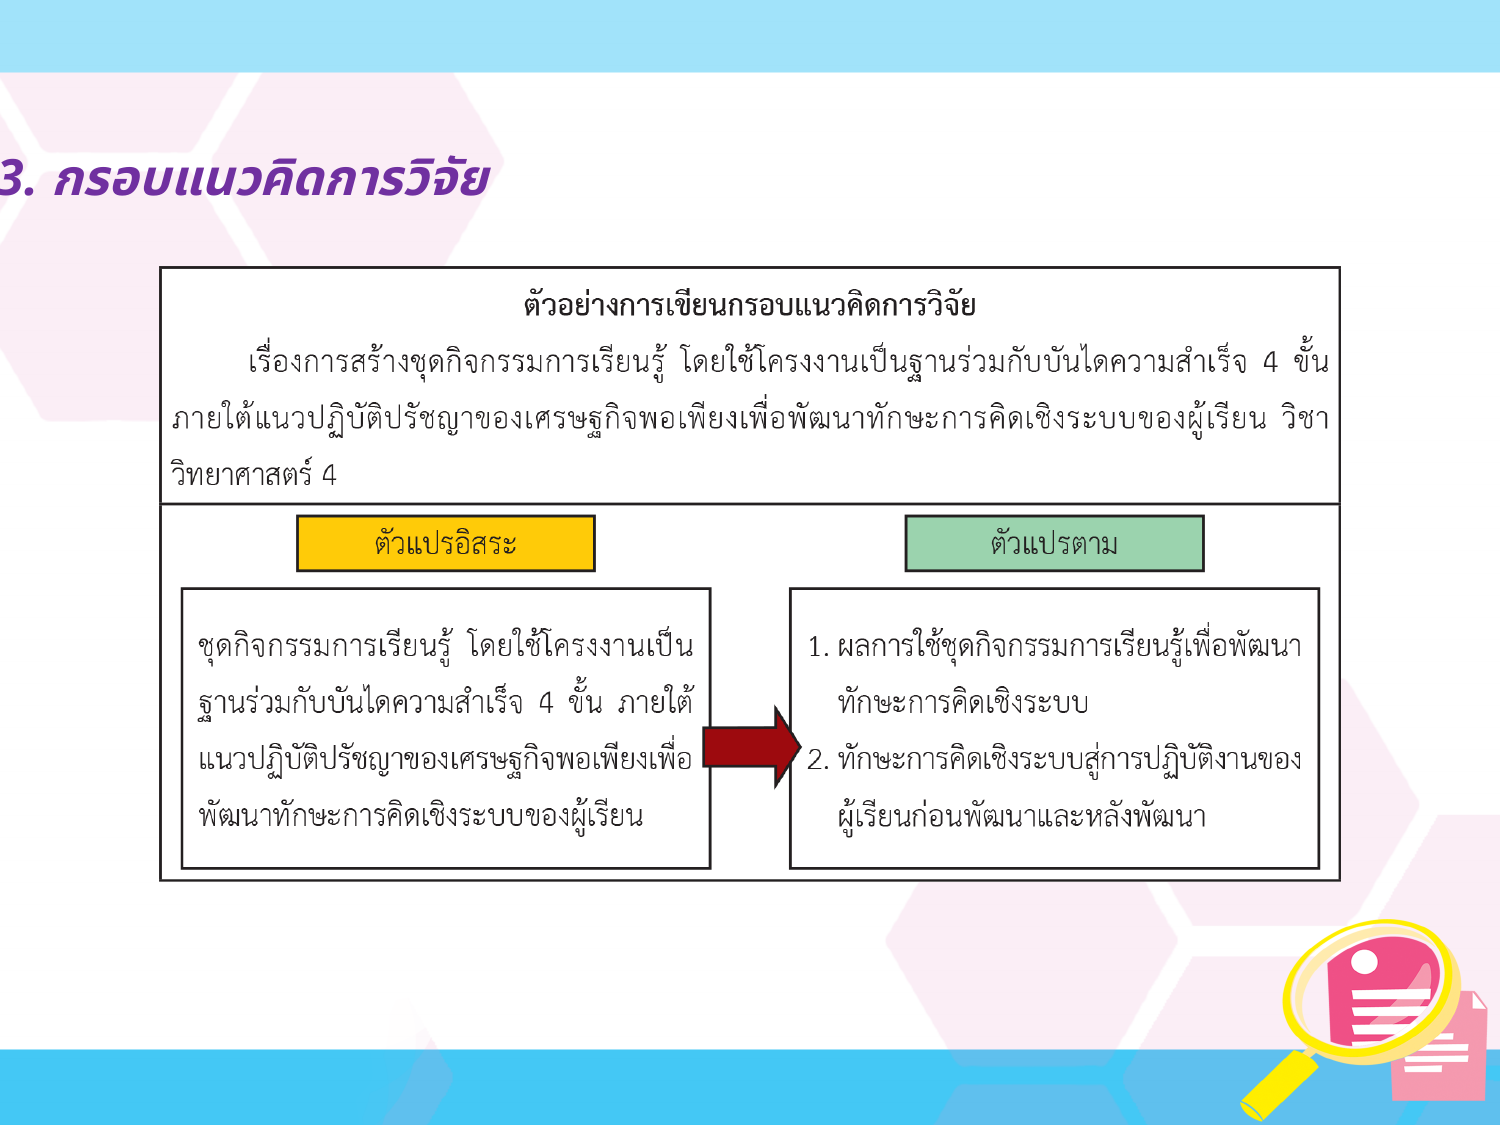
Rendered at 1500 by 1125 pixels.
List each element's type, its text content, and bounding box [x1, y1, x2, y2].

text_box 3. กรอบแนวคิดการวิจัย [0, 137, 516, 213]
picture [0, 0, 1500, 1125]
